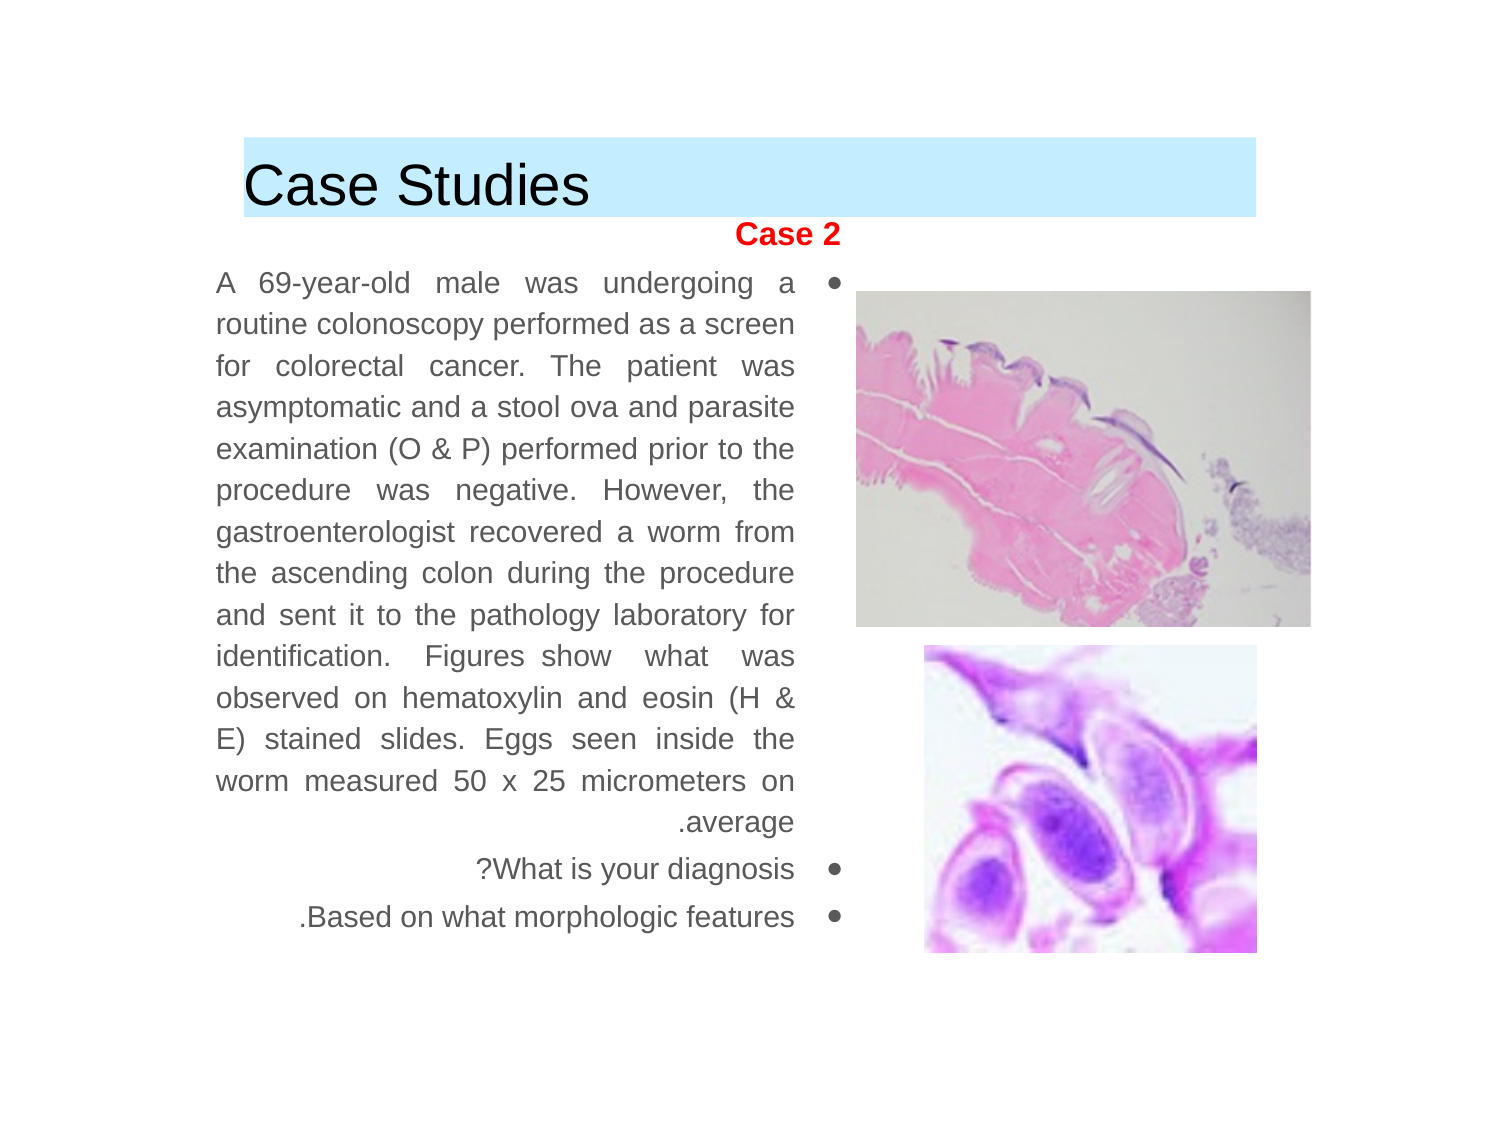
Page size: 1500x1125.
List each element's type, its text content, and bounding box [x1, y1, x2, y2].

picture [855, 291, 1313, 627]
picture [924, 645, 1257, 953]
list Case 2 A 69-year-old male was undergoing a routine colonoscopy performed as a screen for colorectal cancer. The patient was asymptomatic and a stool ova and parasite examination (O & P) performed prior to the procedure was negative. However, the gastroenterologist recovered a worm from the ascending colon during the procedure and sent it to the pathology laboratory for identification. Figures show what was observed on hematoxylin and eosin (H & E) stained slides. Eggs seen inside the worm measured 50 x 25 micrometers on average. What is your diagnosis? Based on what morphologic features. [200, 199, 857, 941]
title Case Studies [243, 137, 1257, 217]
